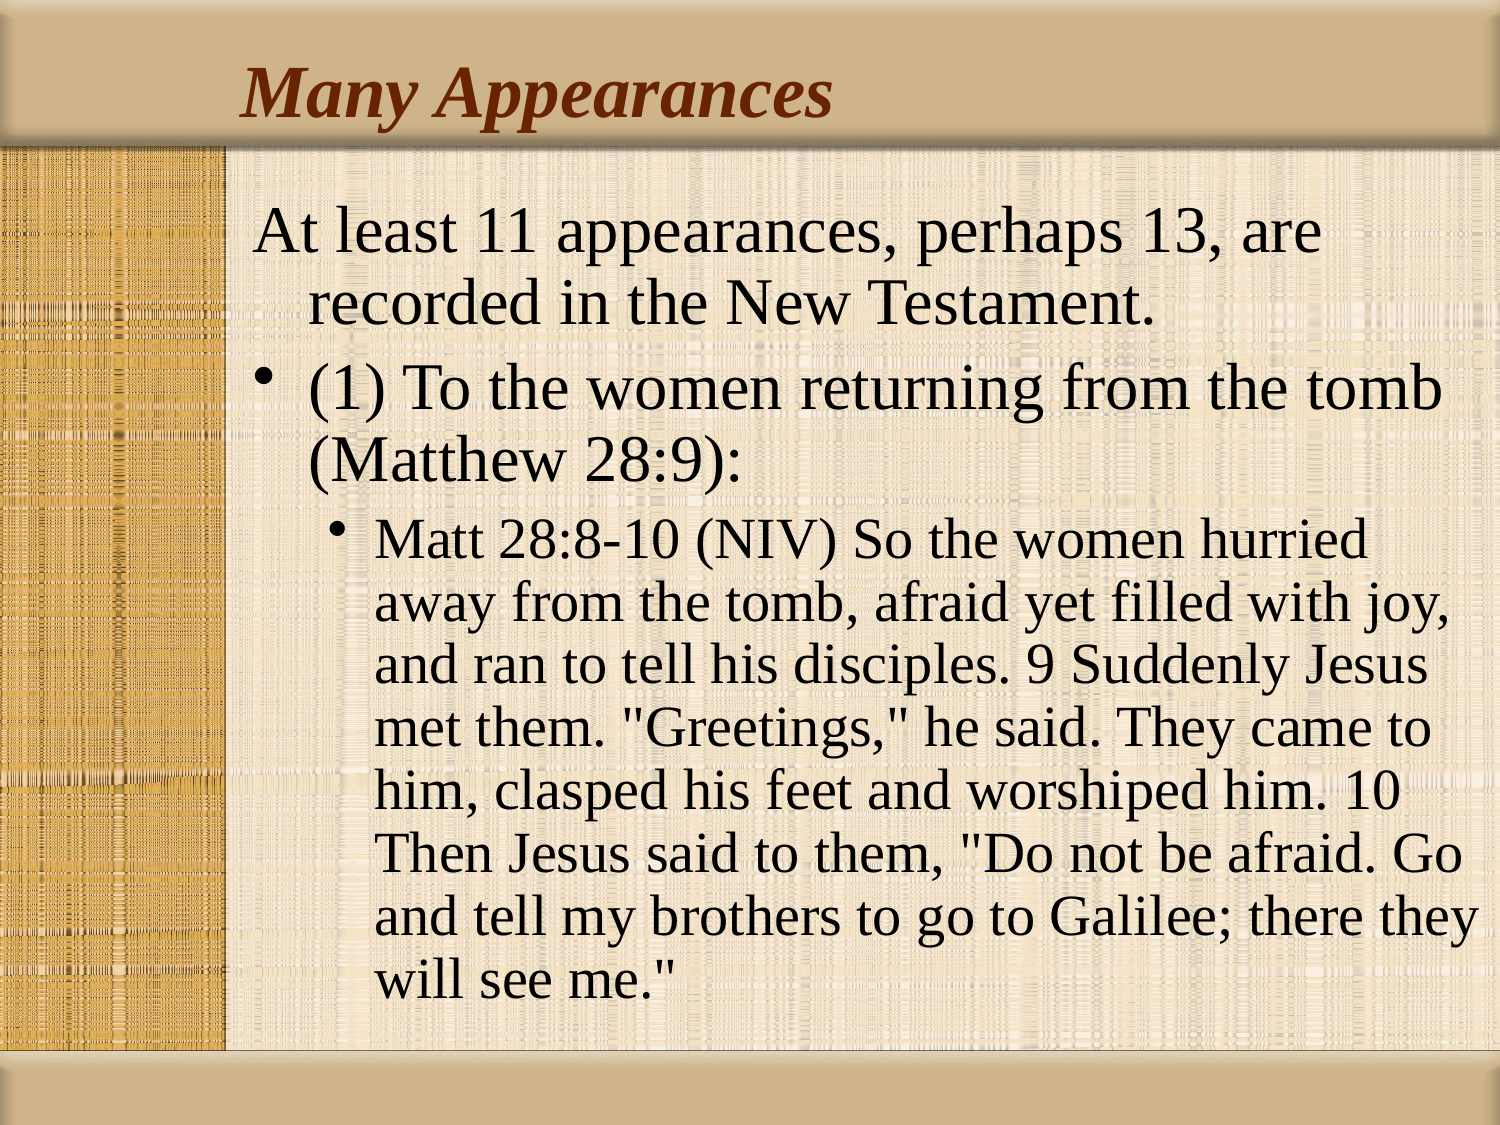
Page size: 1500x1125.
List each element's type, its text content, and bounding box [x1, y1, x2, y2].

title Many Appearances [225, 62, 1500, 113]
picture [0, 0, 1500, 1125]
list At least 11 appearances, perhaps 13, are recorded in the New Testament. (1) To the women returning from the tomb (Matthew 28:9): Matt 28:8-10 (NIV) So the women hurried away from the tomb, afraid yet filled with joy, and ran to tell his disciples. 9 Suddenly Jesus met them. "Greetings," he said. They came to him, clasped his feet and worshiped him. 10 Then Jesus said to them, "Do not be afraid. Go and tell my brothers to go to Galilee; there they will see me." [237, 187, 1500, 1038]
